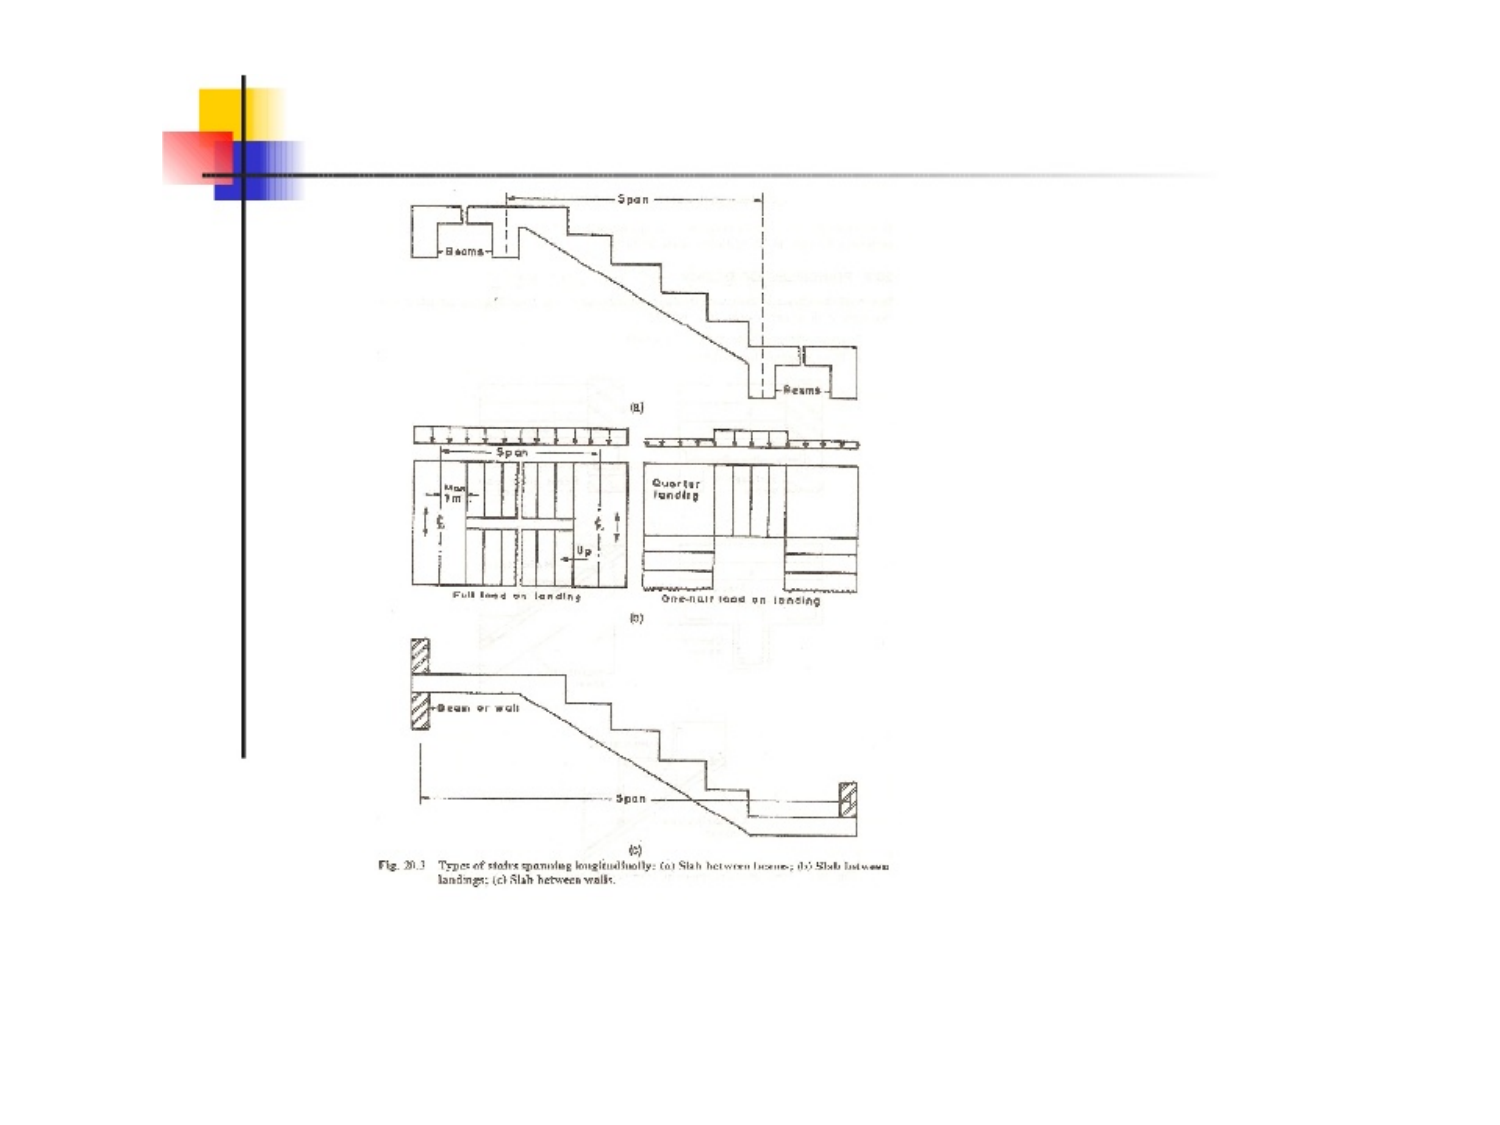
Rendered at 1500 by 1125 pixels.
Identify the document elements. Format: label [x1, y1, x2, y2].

picture [162, 74, 1301, 929]
